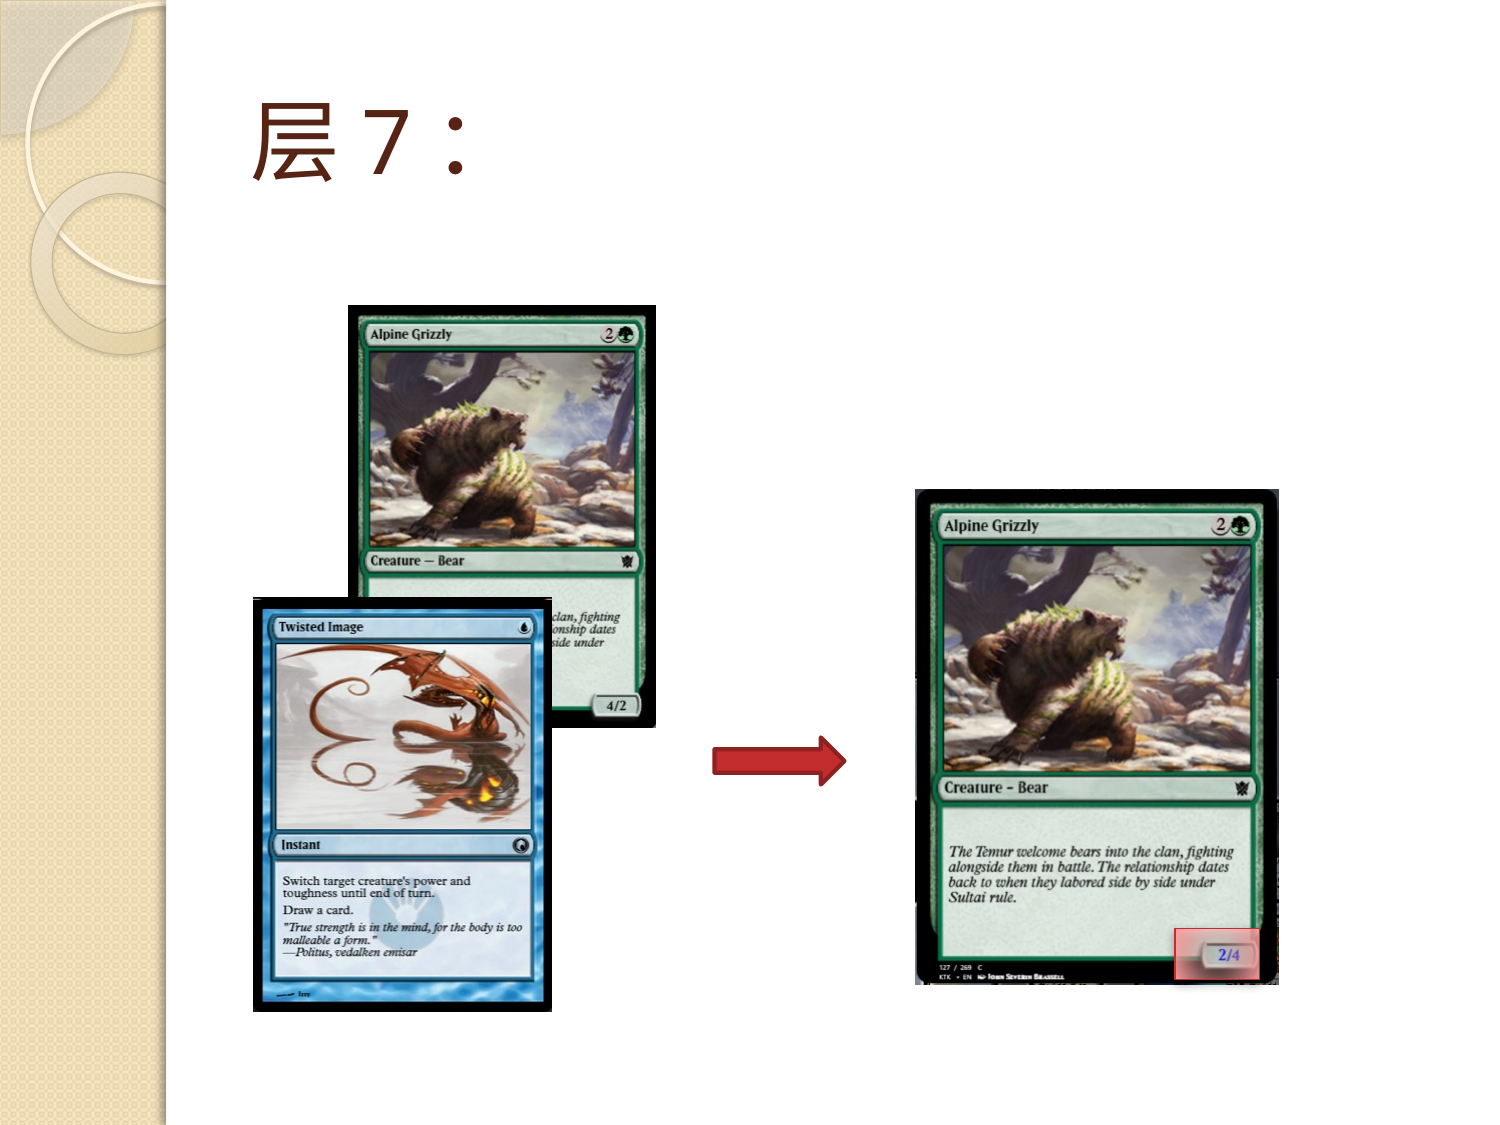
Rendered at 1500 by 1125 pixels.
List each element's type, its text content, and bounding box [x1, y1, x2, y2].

picture [253, 305, 656, 1012]
picture [915, 489, 1279, 986]
text_box [712, 735, 847, 787]
title 层7： [235, 45, 1466, 233]
